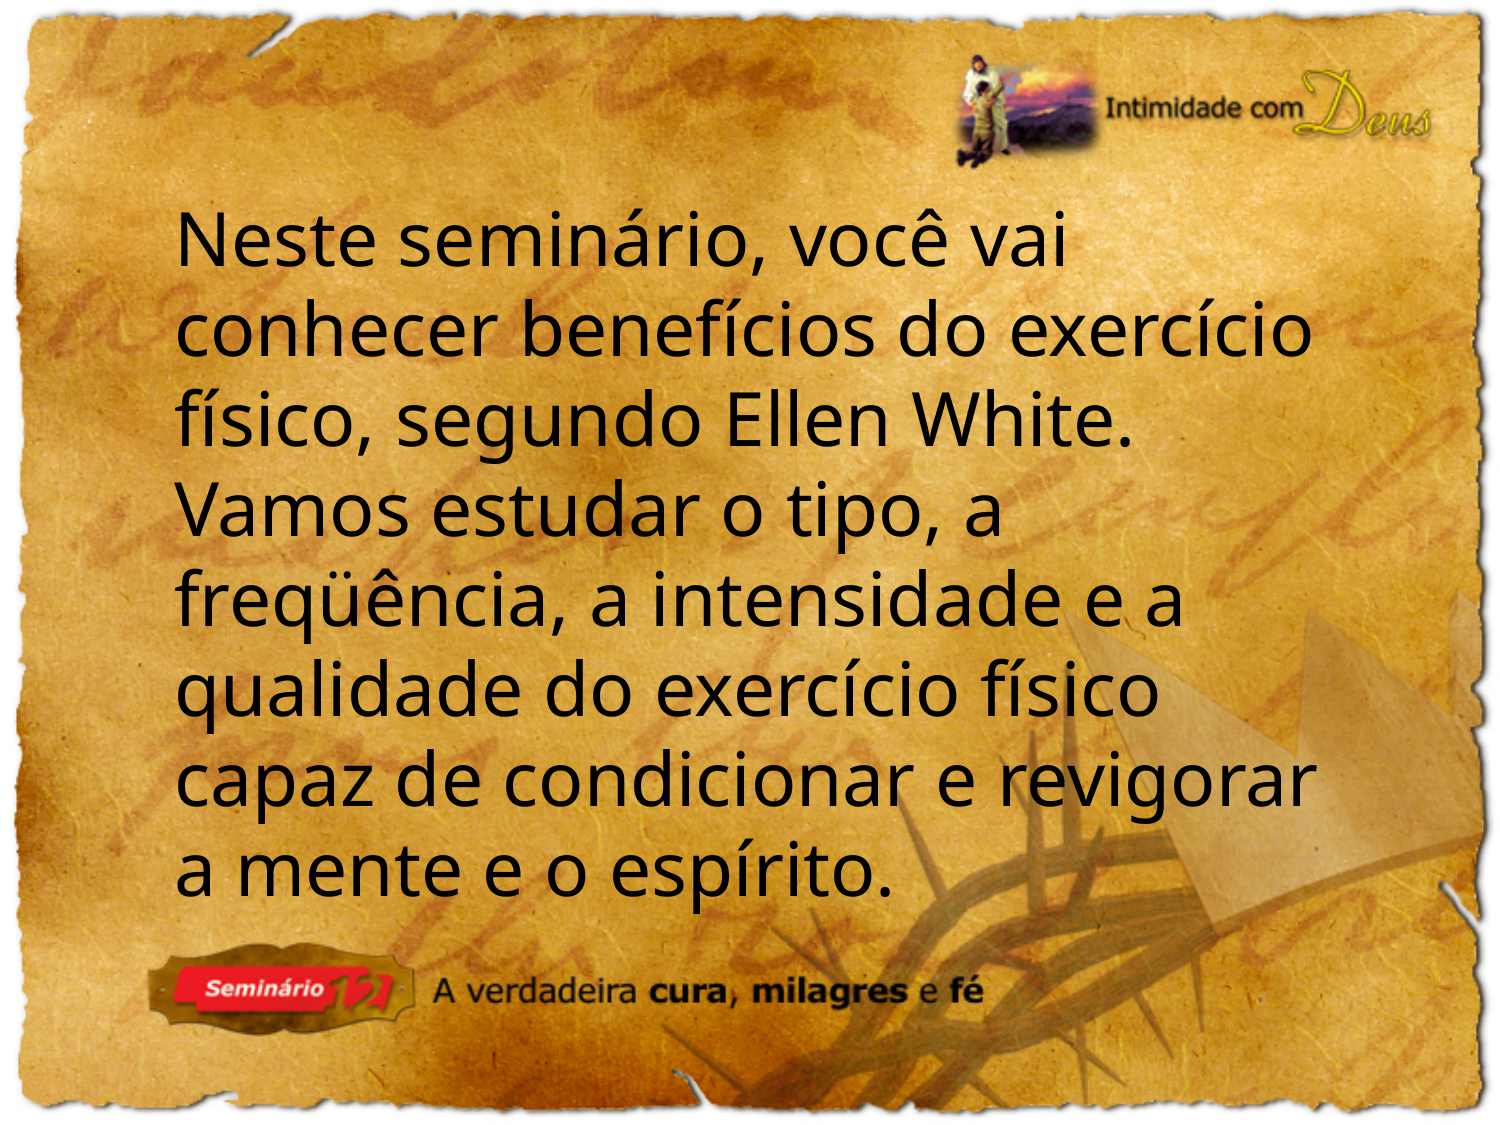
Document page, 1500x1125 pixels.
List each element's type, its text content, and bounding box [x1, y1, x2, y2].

picture [0, 0, 1500, 1125]
text_box Neste seminário, você vai conhecer benefícios do exercício físico, segundo Ellen White. Vamos estudar o tipo, a freqüência, a intensidade e a qualidade do exercício físico capaz de condicionar e revigorar a mente e o espírito. [159, 184, 1353, 920]
